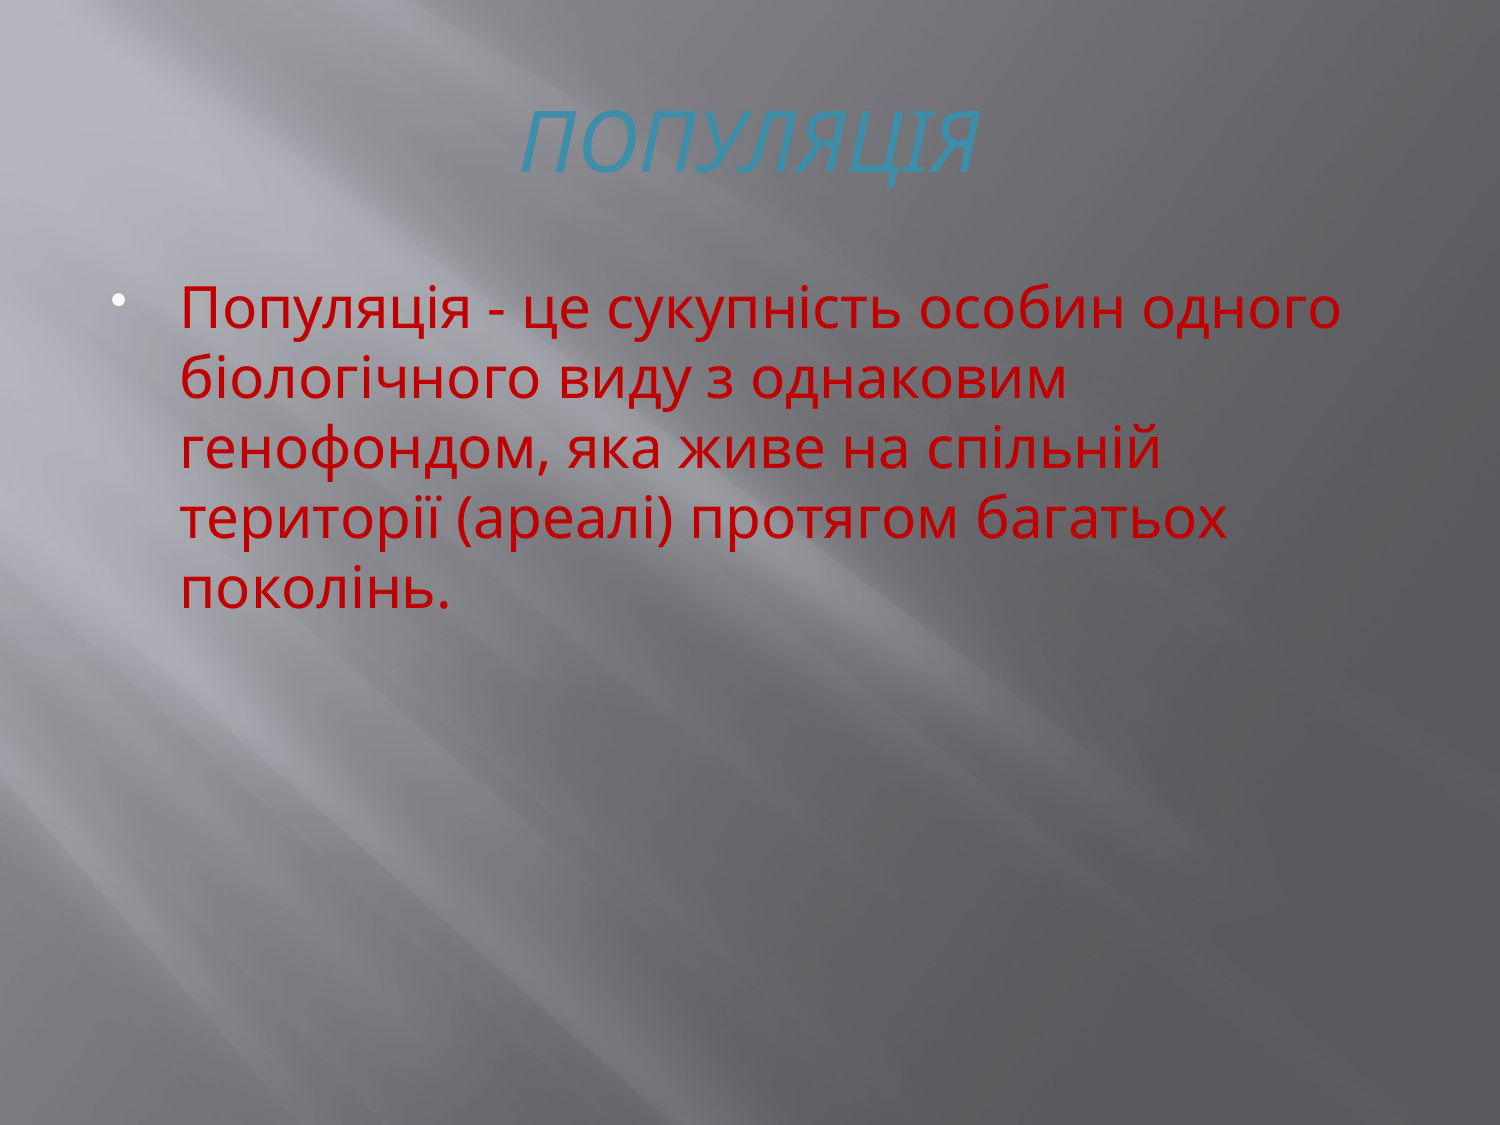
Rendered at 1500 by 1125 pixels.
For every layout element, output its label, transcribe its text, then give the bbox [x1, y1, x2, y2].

list Популяція - це сукупність особин одного біологічного виду з однаковим генофондом, яка живе на спільній території (ареалі) протягом багатьох поколінь. [75, 262, 1425, 1035]
title ПОПУЛЯЦІЯ [75, 45, 1425, 233]
